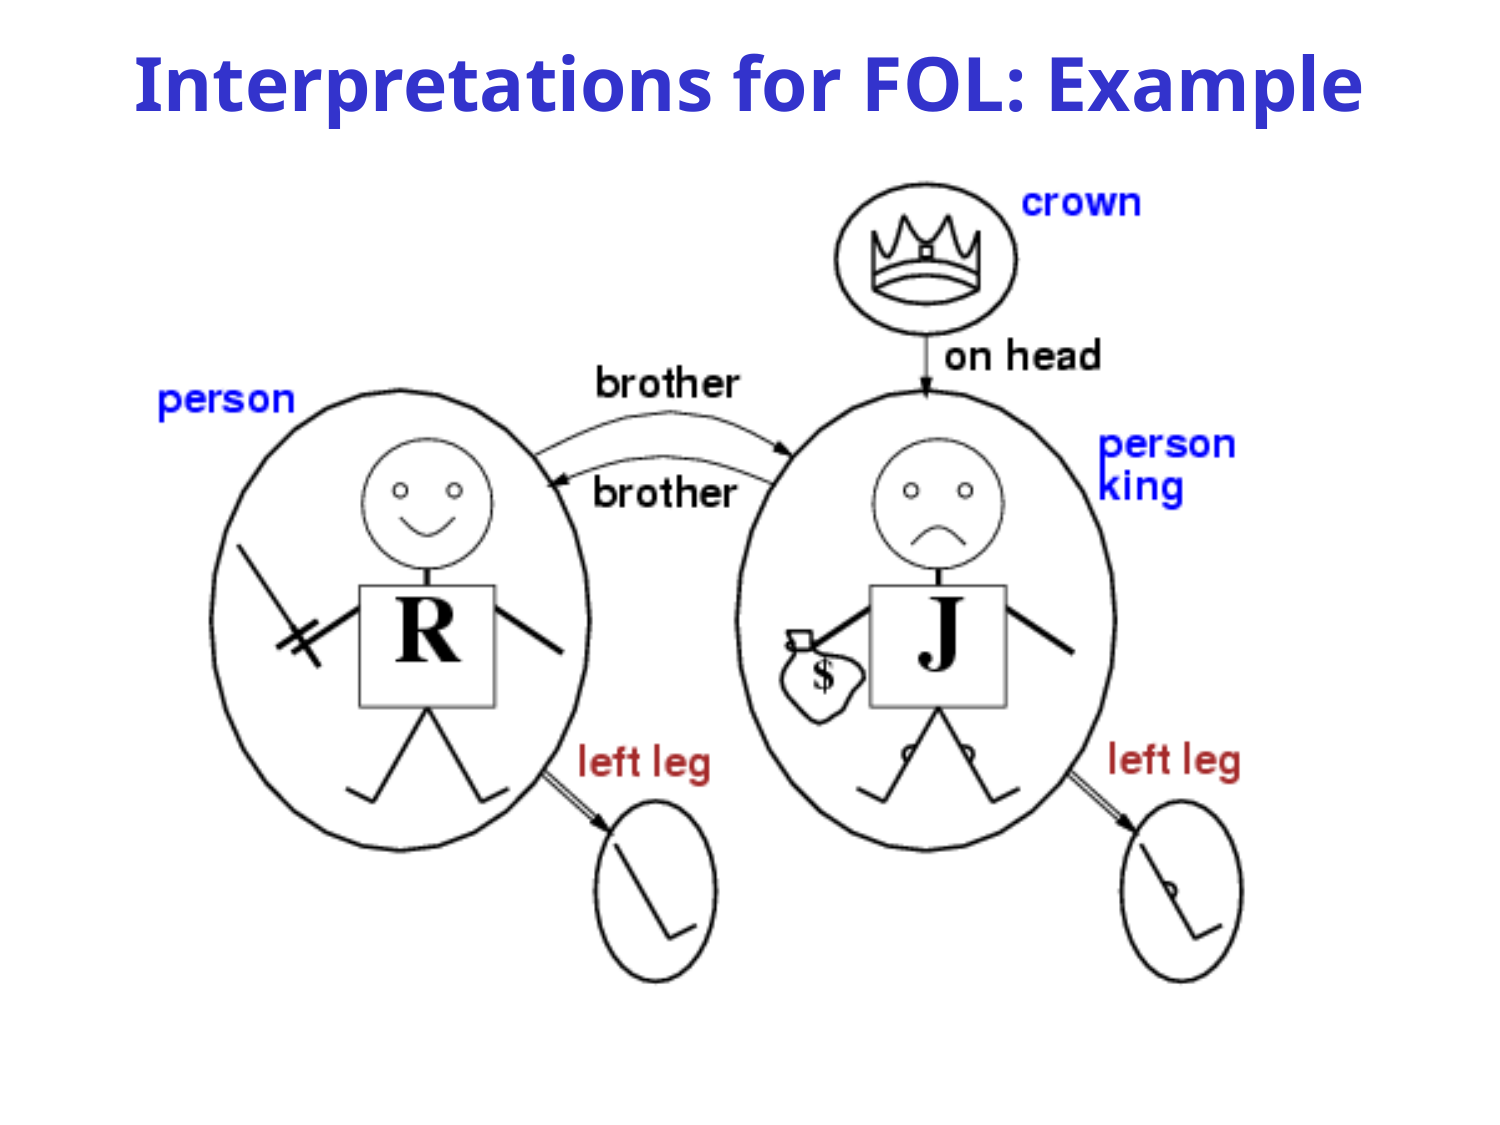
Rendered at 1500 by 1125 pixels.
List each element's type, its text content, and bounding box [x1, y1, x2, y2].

picture [149, 174, 1251, 989]
title Interpretations for FOL: Example [49, 24, 1451, 138]
